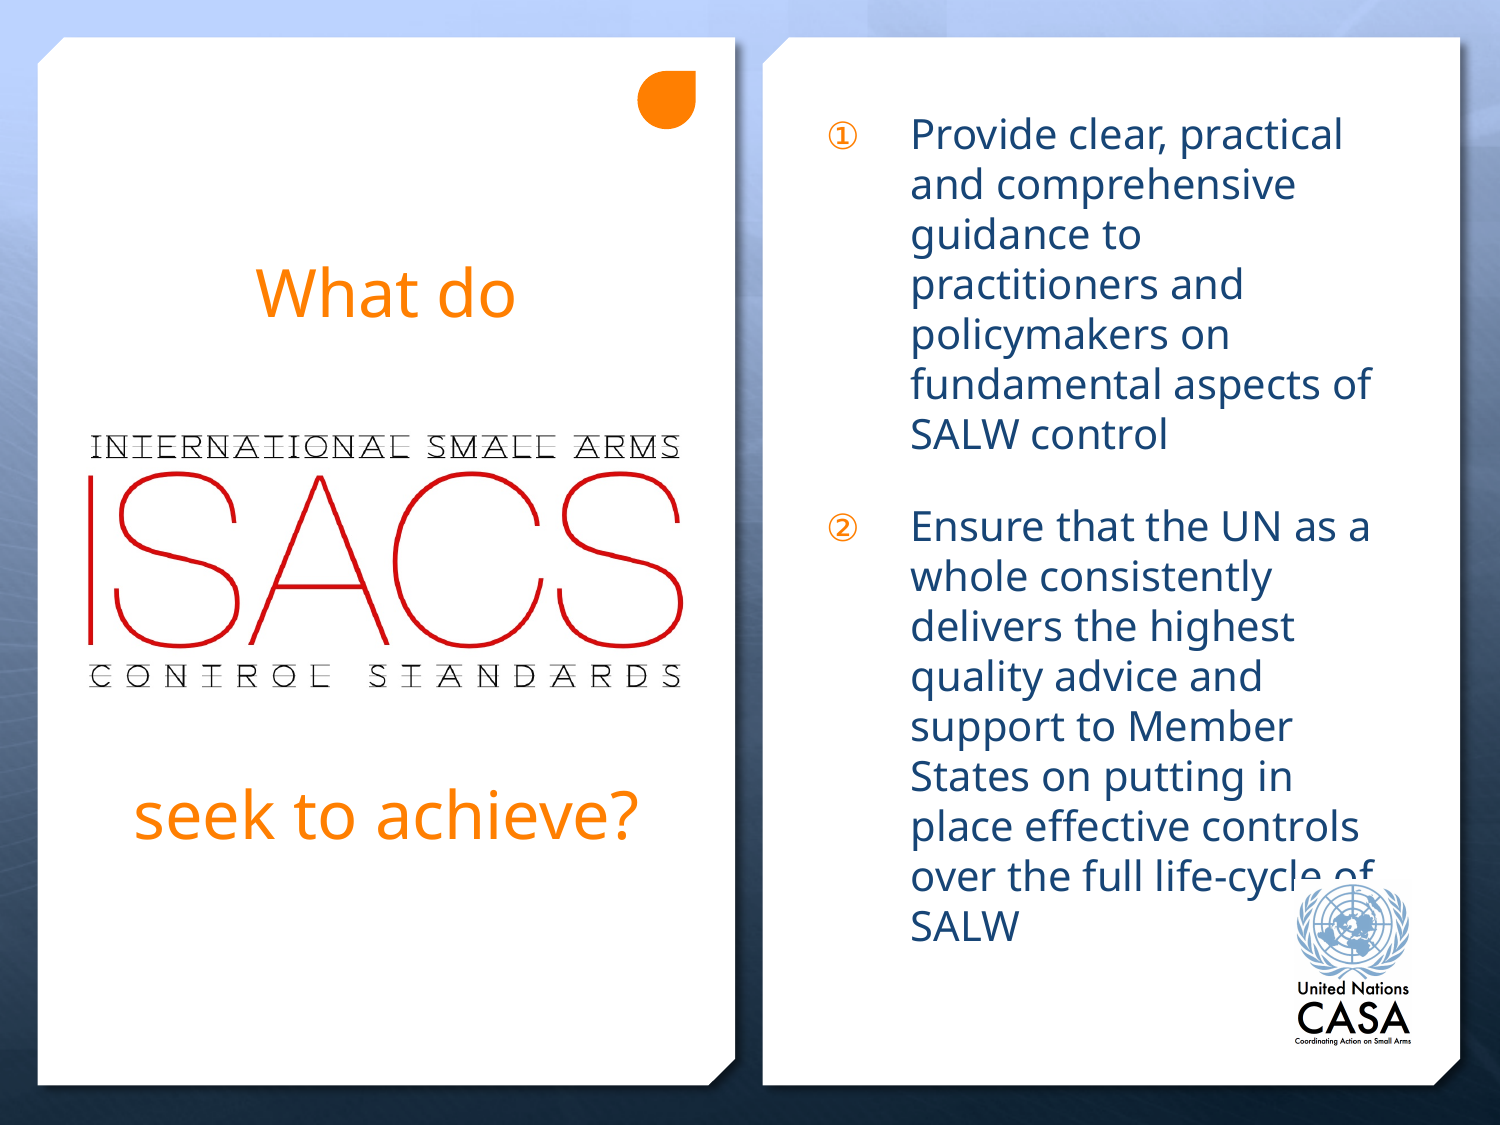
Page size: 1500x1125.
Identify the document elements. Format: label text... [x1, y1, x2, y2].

title What do [86, 251, 687, 339]
picture [86, 431, 687, 694]
text_box seek to achieve? [86, 765, 687, 963]
list Provide clear, practical and comprehensive guidance to practitioners and policymakers on fundamental aspects of SALW control Ensure that the UN as a whole consistently delivers the highest quality advice and support to Member States on putting in place effective controls over the full life-cycle of SALW [811, 99, 1412, 1047]
picture [1293, 878, 1412, 1047]
